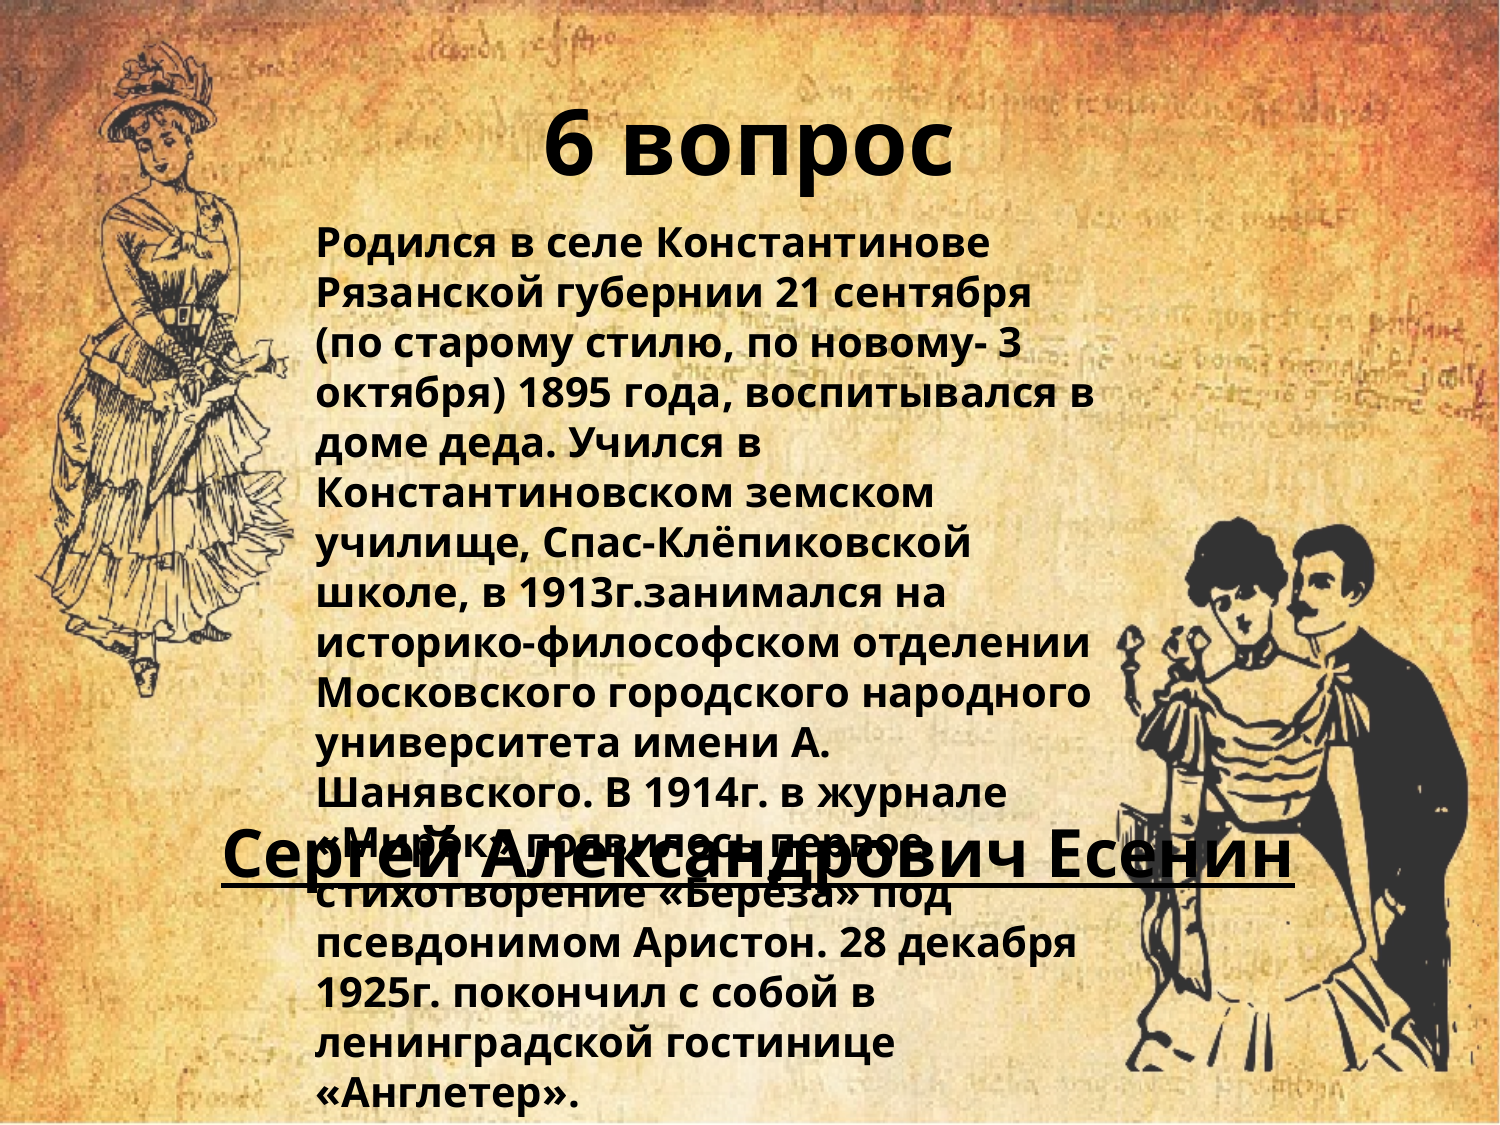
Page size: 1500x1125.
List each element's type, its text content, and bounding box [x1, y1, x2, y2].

text_box Родился в селе Константинове Рязанской губернии 21 сентября (по старому стилю, по новому- 3 октября) 1895 года, воспитывался в доме деда. Учился в Константиновском земском училище, Спас-Клёпиковской школе, в 1913г.занимался на историко-философском отделении Московского городского народного университета имени А. Шанявского. В 1914г. в журнале «Мирок» появилось первое стихотворение «Берёза» под псевдонимом Аристон. 28 декабря 1925г. покончил с собой в ленинградской гостинице «Англетер». [301, 208, 1125, 803]
text_box Сергей Александрович Есенин [206, 803, 1310, 899]
text_box Родился в селе Константинове Рязанской губернии 21 сентября (по старому стилю, по новому- 3 октября) 1895 года, воспитывался в доме деда. Учился в Константиновском земском училище, Спас-Клёпиковской школе, в 1913г.занимался на историко-философском отделении Московского городского народного университета имени А. Шанявского. В 1914г. в журнале «Мирок» появилось первое стихотворение «Берёза» под псевдонимом Аристон. 28 декабря 1925г. покончил с собой в ленинградской гостинице «Англетер». [301, 899, 1125, 1124]
title 6 вопрос [75, 45, 1425, 233]
